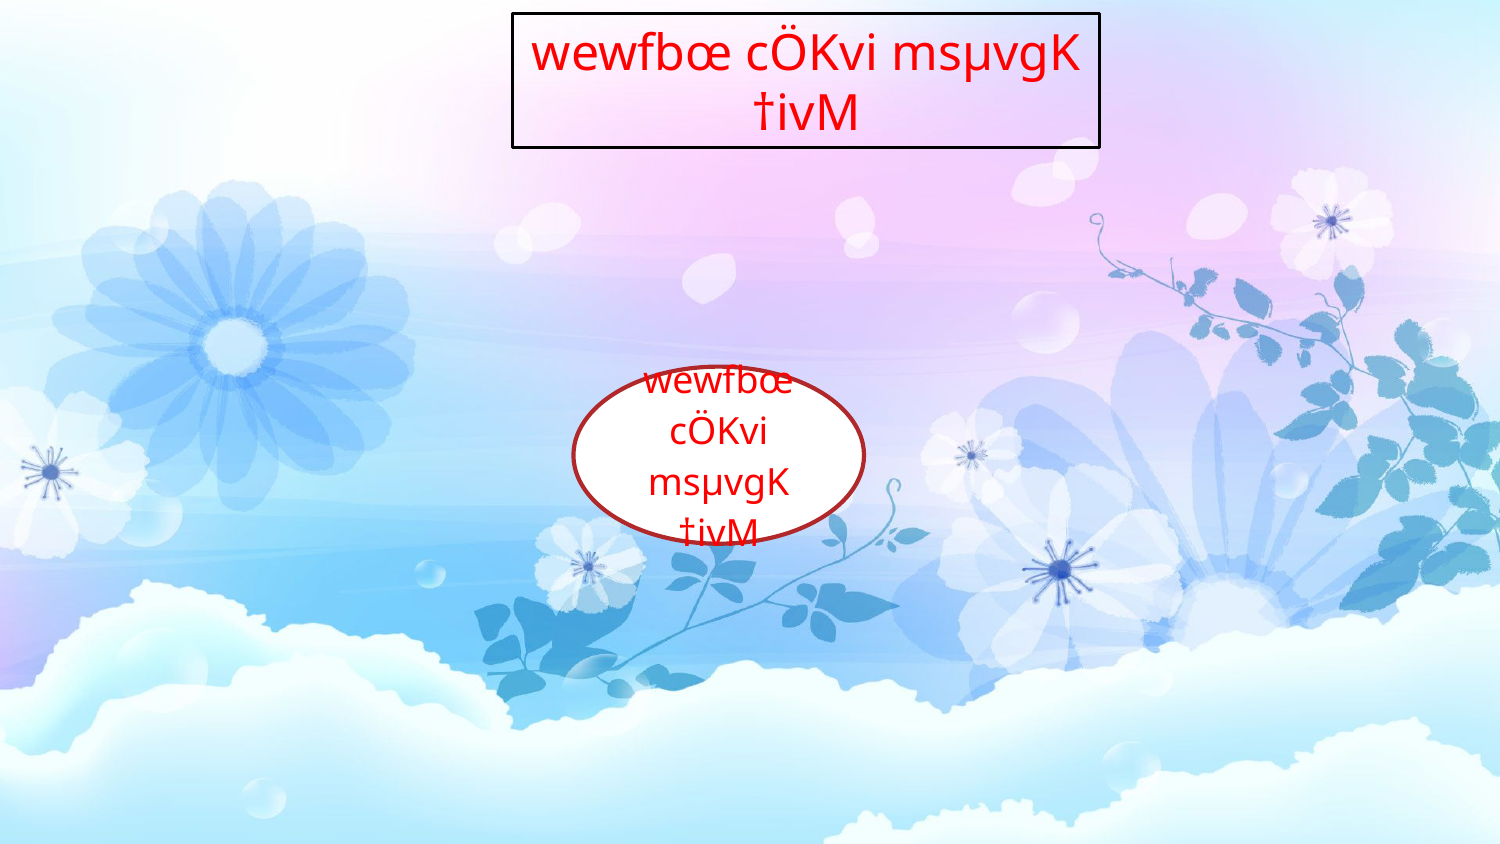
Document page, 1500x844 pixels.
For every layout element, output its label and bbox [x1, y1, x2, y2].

picture [0, 0, 1500, 844]
text_box [137, 100, 1301, 810]
